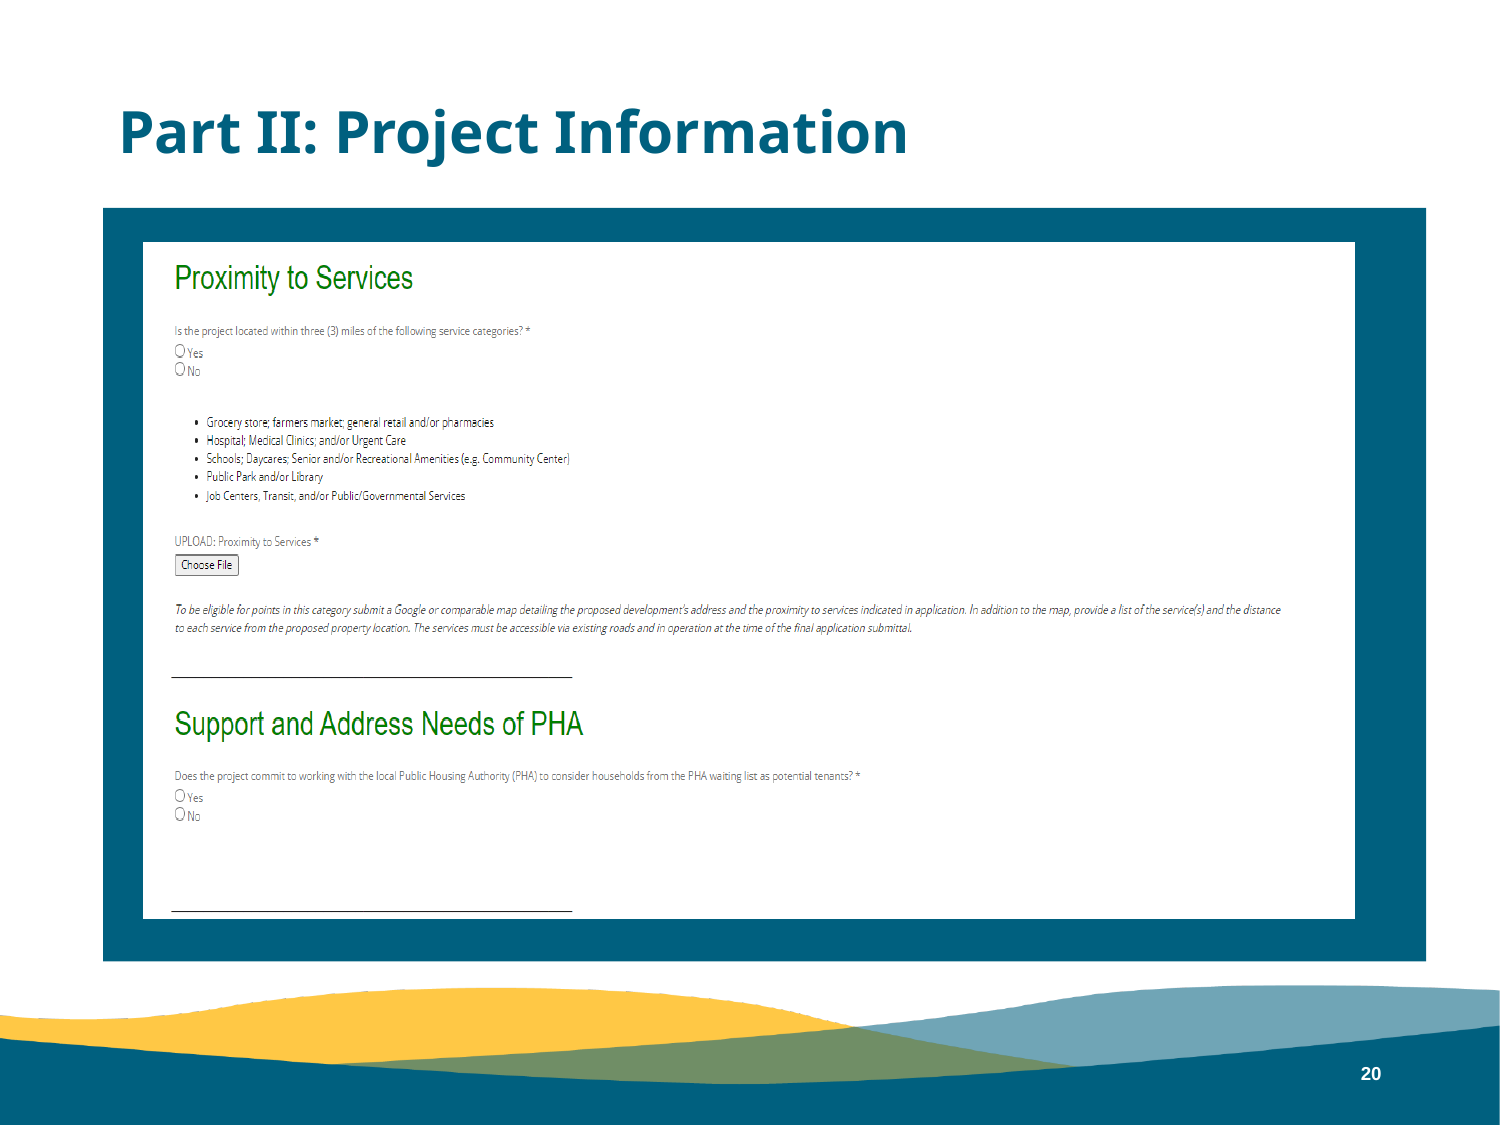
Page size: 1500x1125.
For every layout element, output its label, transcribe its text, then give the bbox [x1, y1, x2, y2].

text_box [102, 207, 1427, 962]
slide_number 19 [1059, 1042, 1397, 1103]
title Part II: Project Information [103, 59, 1394, 210]
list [143, 242, 1355, 919]
picture [0, 972, 1500, 1083]
